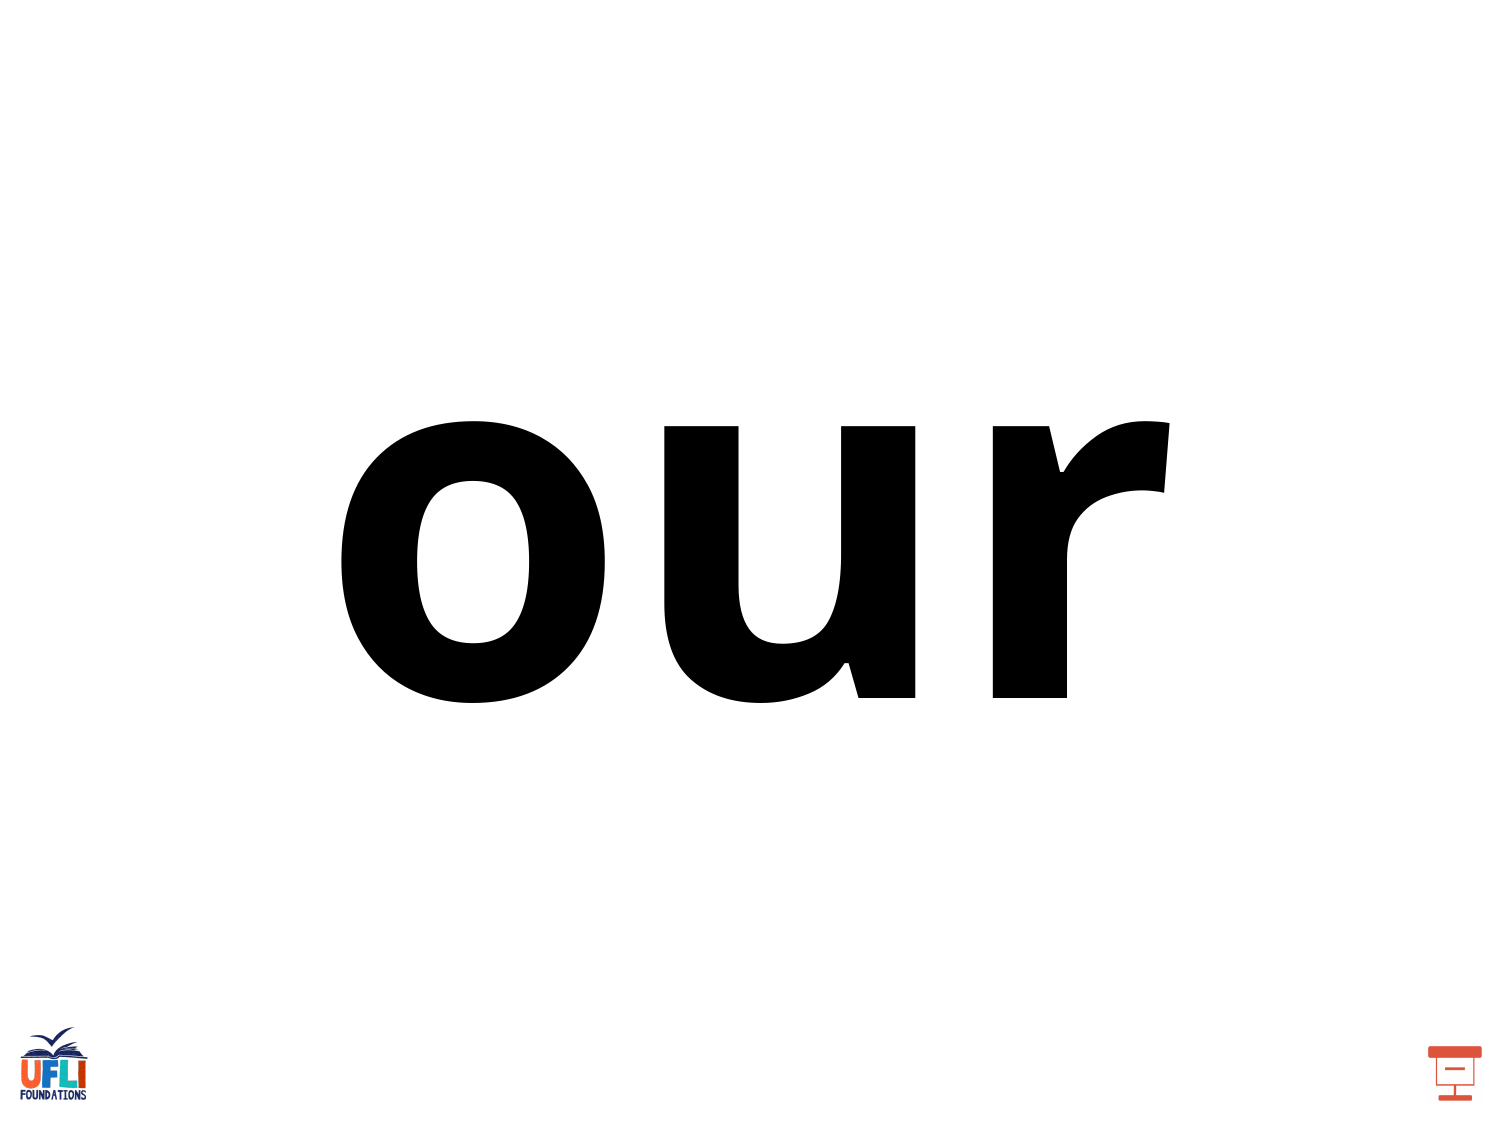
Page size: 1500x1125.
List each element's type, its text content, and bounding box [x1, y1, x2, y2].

picture [1427, 1043, 1484, 1104]
picture [16, 1027, 90, 1103]
text_box our [0, 192, 1500, 933]
